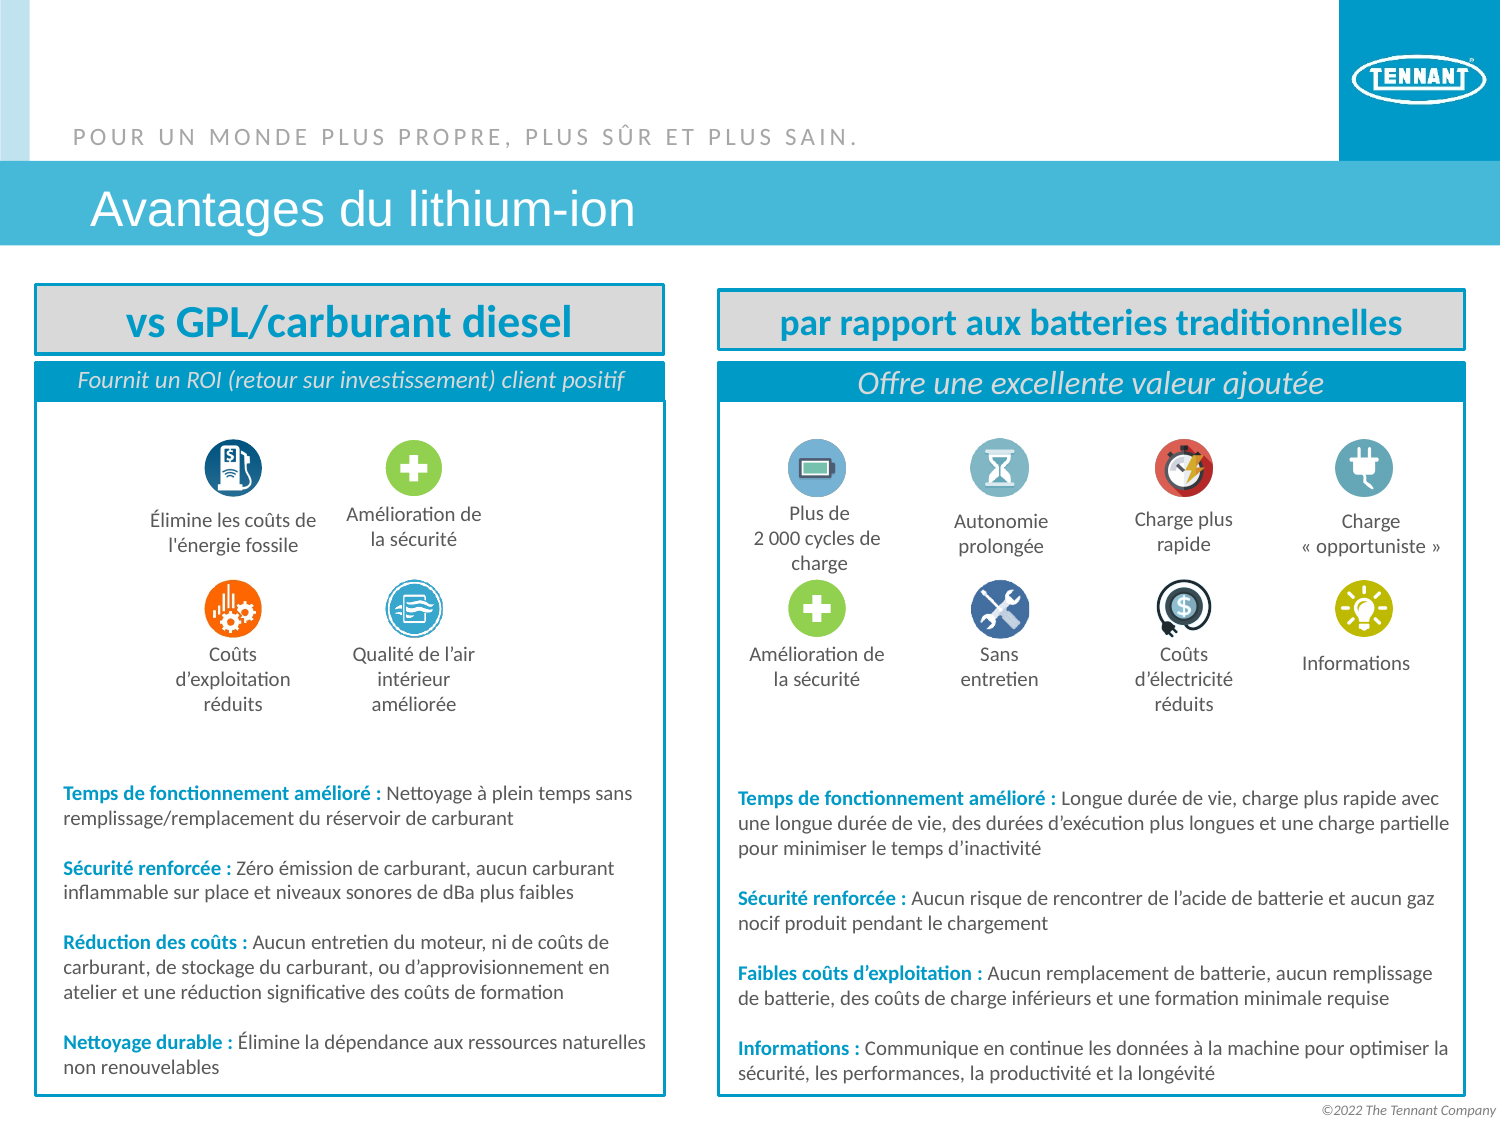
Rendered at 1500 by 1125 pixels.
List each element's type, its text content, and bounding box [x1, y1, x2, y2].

picture [204, 579, 263, 638]
text_box Offre une excellente valeur ajoutée [718, 353, 1464, 398]
picture [1154, 438, 1213, 497]
picture [204, 439, 263, 497]
picture [969, 578, 1030, 639]
text_box vs GPL/carburant diesel [35, 284, 664, 354]
text_box Informations [1276, 642, 1436, 682]
picture [788, 439, 846, 497]
title Avantages du lithium-ion [75, 161, 1425, 251]
picture [970, 438, 1029, 498]
text_box [34, 398, 666, 1098]
picture [384, 578, 444, 638]
text_box Temps de fonctionnement amélioré : Nettoyage à plein temps sans remplissage/remplacement du réservoir de carburant Sécurité renforcée : Zéro émission de carburant, aucun carburant inflammable sur place et niveaux sonores de dBa plus faibles Réduction des coûts : Aucun entretien du moteur, ni de coûts de carburant, de stockage du carburant, ou d’approvisionnement en atelier et une réduction significative des coûts de formation Nettoyage durable : Élimine la dépendance aux ressources naturelles non renouvelables [48, 771, 666, 1087]
text_box Plus de 2 000 cycles de charge [722, 492, 917, 582]
text_box [33, 360, 37, 403]
picture [1352, 55, 1486, 104]
picture [1335, 579, 1393, 637]
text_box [785, 576, 849, 640]
text_box Temps de fonctionnement amélioré : Longue durée de vie, charge plus rapide avec une longue durée de vie, des durées d’exécution plus longues et une charge partielle pour minimiser le temps d’inactivité Sécurité renforcée : Aucun risque de rencontrer de l’acide de batterie et aucun gaz nocif produit pendant le chargement Faibles coûts d’exploitation : Aucun remplacement de batterie, aucun remplissage de batterie, des coûts de charge inférieurs et une formation minimale requise Informations : Communique en continue les données à la machine pour optimiser la sécurité, les performances, la productivité et la longévité [723, 777, 1467, 1093]
picture [1334, 439, 1393, 497]
picture [1155, 578, 1213, 639]
text_box [716, 398, 1466, 1098]
text_box Fournit un ROI (retour sur investissement) client positif [37, 356, 666, 398]
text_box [382, 437, 445, 499]
text_box par rapport aux batteries traditionnelles [718, 290, 1465, 350]
